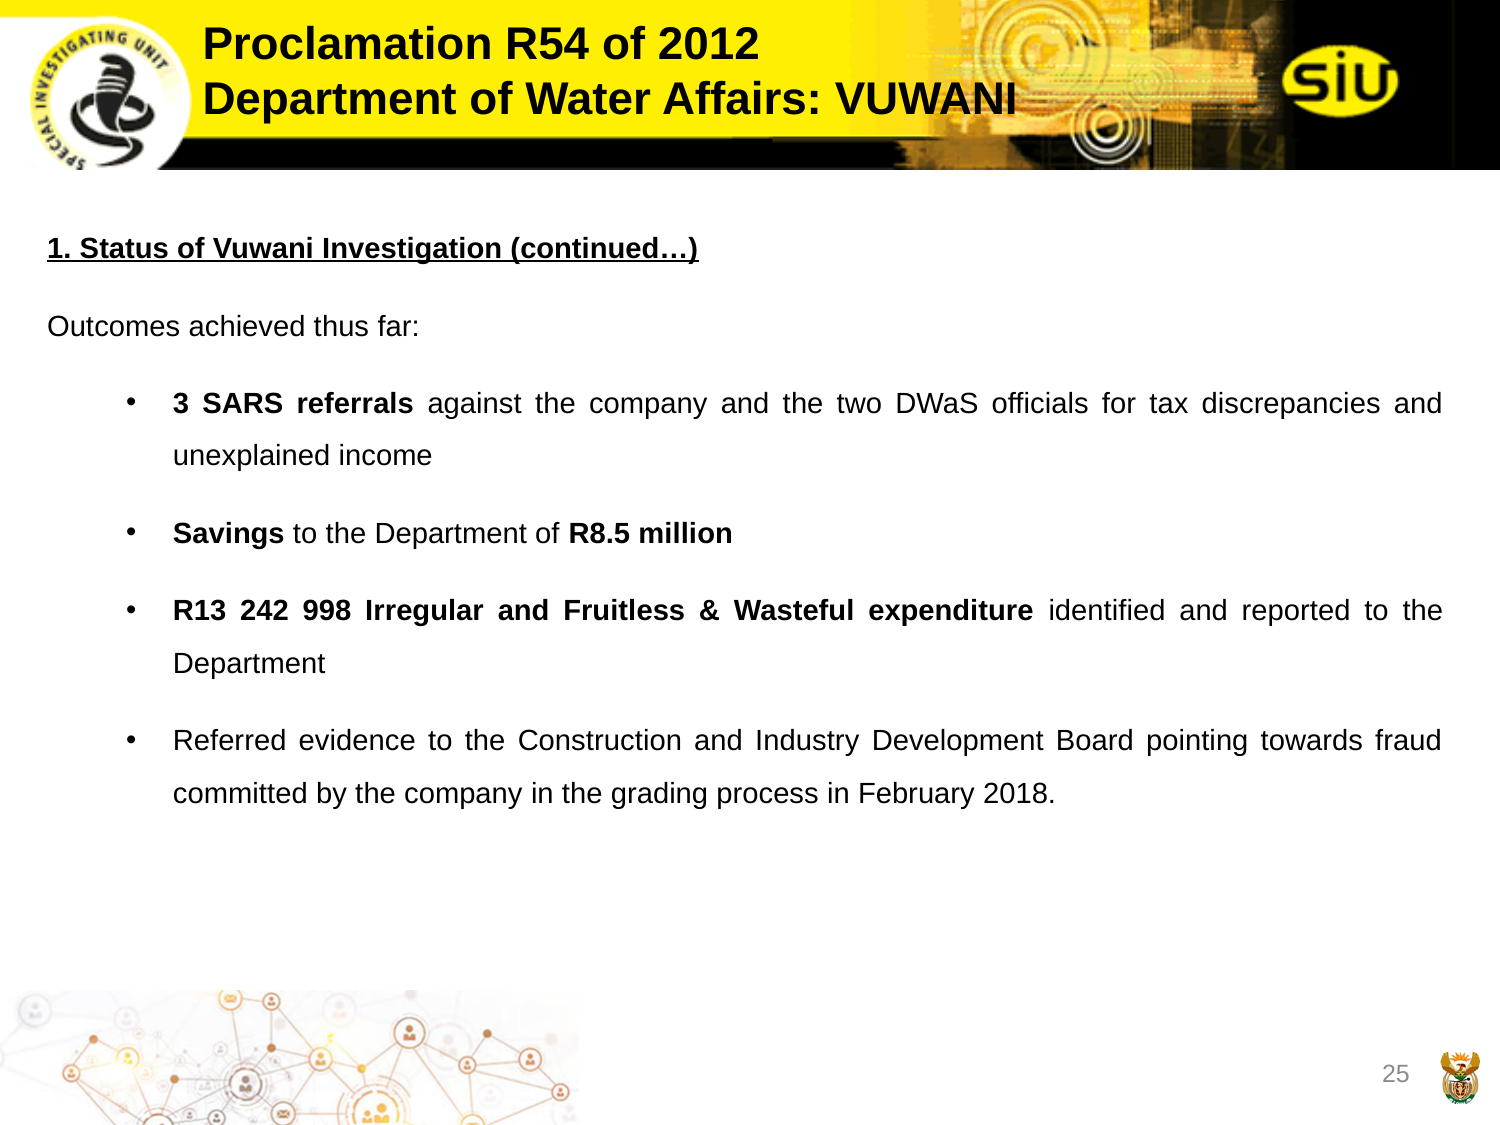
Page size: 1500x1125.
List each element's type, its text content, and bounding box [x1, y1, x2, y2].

picture [1418, 1052, 1490, 1115]
text_box 1. Status of Vuwani Investigation (continued…) Outcomes achieved thus far: 3 SARS referrals against the company and the two DWaS officials for tax discrepancies and unexplained income Savings to the Department of R8.5 million R13 242 998 Irregular and Fruitless & Wasteful expenditure identified and reported to the Department Referred evidence to the Construction and Industry Development Board pointing towards fraud committed by the company in the grading process in February 2018. [27, 202, 1461, 818]
picture [0, 0, 1500, 170]
list Proclamation R54 of 2012 Department of Water Affairs: VUWANI [187, 0, 1263, 138]
slide_number 25 [1074, 1042, 1425, 1103]
picture [0, 990, 579, 1125]
